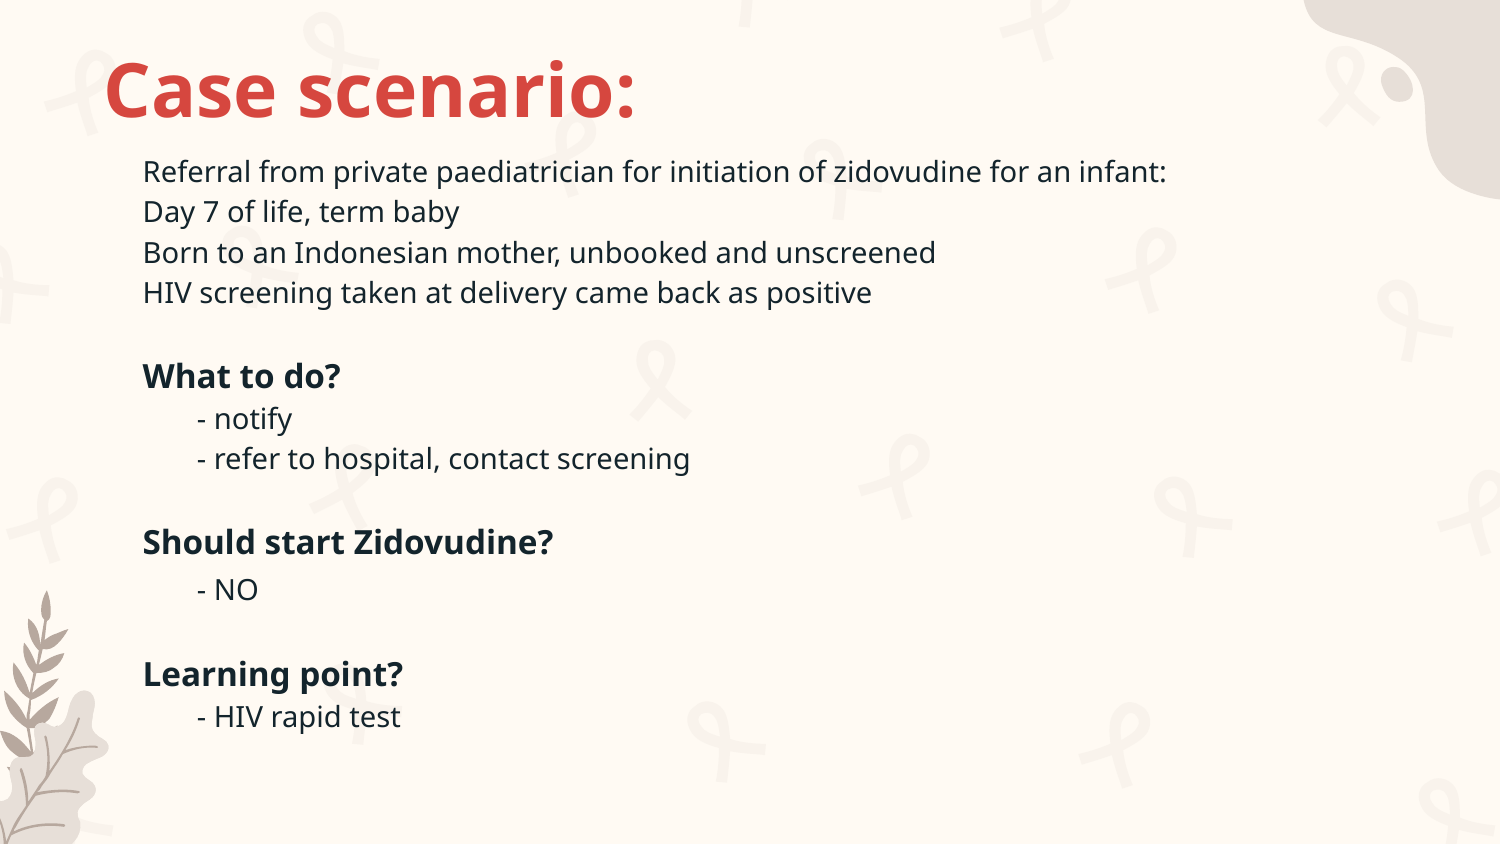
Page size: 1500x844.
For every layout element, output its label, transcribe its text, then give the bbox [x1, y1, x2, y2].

subtitle Referral from private paediatrician for initiation of zidovudine for an infant: Day 7 of life, term baby Born to an Indonesian mother, unbooked and unscreened HIV screening taken at delivery came back as positive What to do? - notify - refer to hospital, contact screening Should start Zidovudine? - NO Learning point? - HIV rapid test [121, 219, 1379, 663]
title Case scenario: [103, 24, 750, 150]
